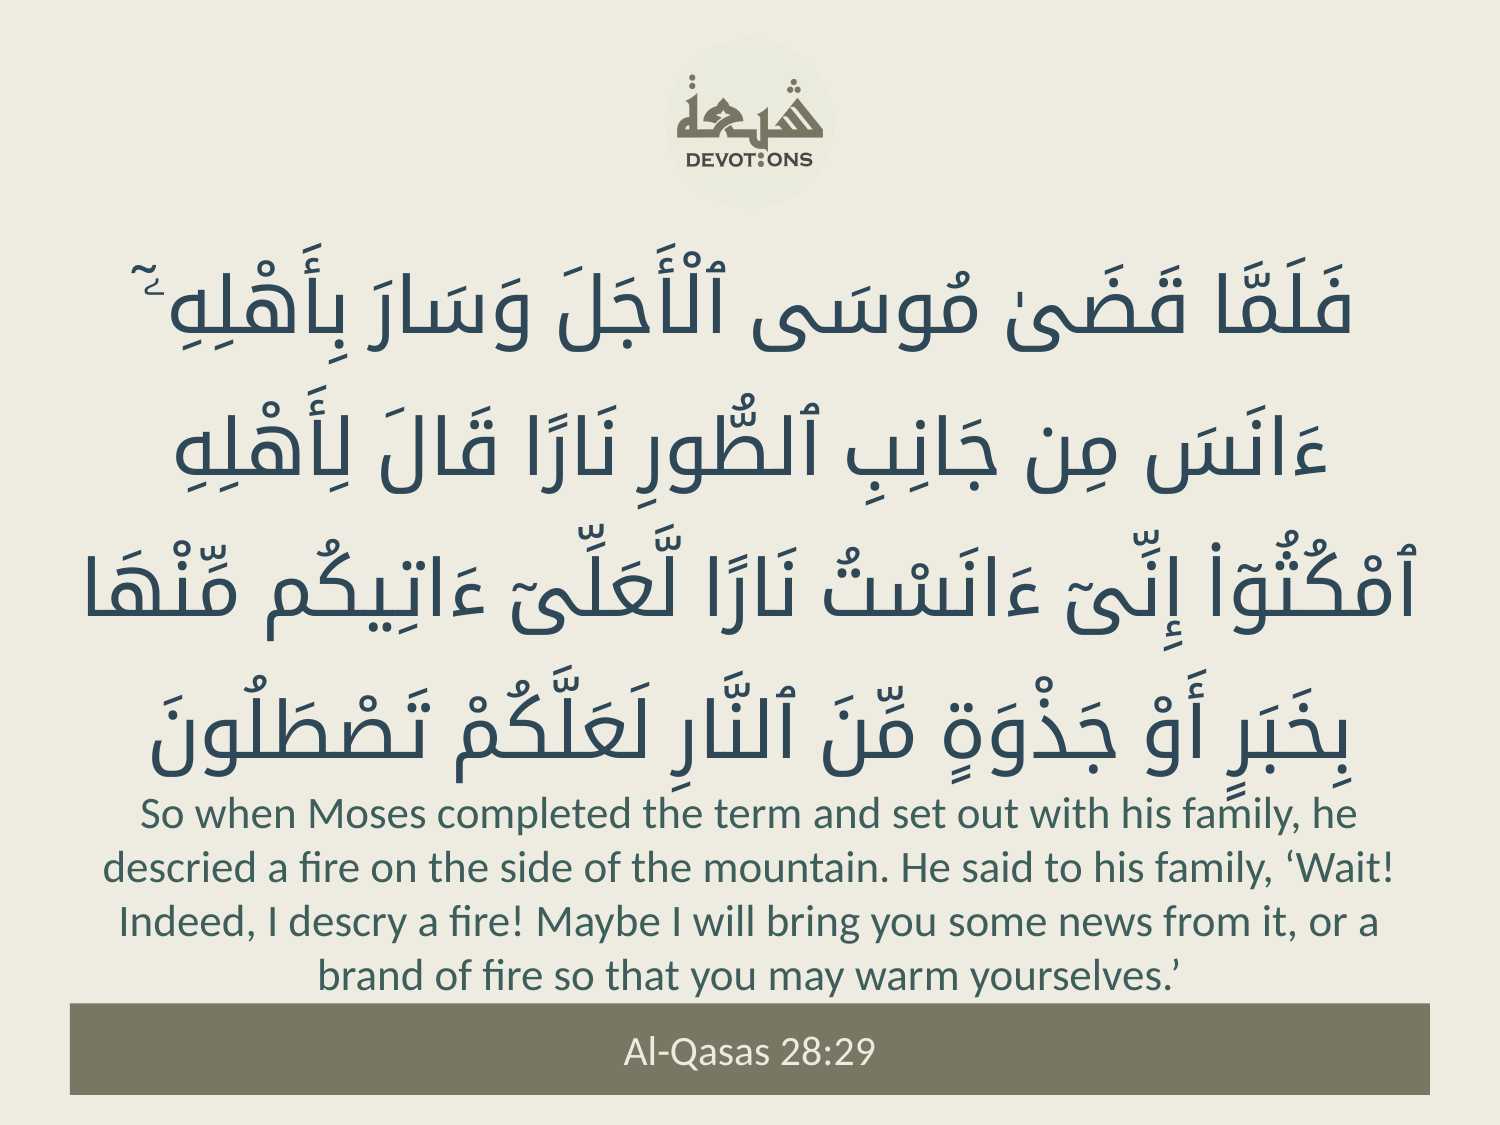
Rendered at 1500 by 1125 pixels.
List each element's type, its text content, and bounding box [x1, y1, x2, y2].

list Al-Qasas 28:29 [69, 1003, 1430, 1095]
picture [656, 29, 844, 203]
list فَلَمَّا قَضَىٰ مُوسَى ٱلْأَجَلَ وَسَارَ بِأَهْلِهِۦٓ ءَانَسَ مِن جَانِبِ ٱلطُّورِ نَارًا قَالَ لِأَهْلِهِ ٱمْكُثُوٓا۟ إِنِّىٓ ءَانَسْتُ نَارًا لَّعَلِّىٓ ءَاتِيكُم مِّنْهَا بِخَبَرٍ أَوْ جَذْوَةٍ مِّنَ ٱلنَّارِ لَعَلَّكُمْ تَصْطَلُونَ So when Moses completed the term and set out with his family, he descried a fire on the side of the mountain. He said to his family, ‘Wait! Indeed, I descry a fire! Maybe I will bring you some news from it, or a brand of fire so that you may warm yourselves.’ [69, 203, 1430, 1003]
